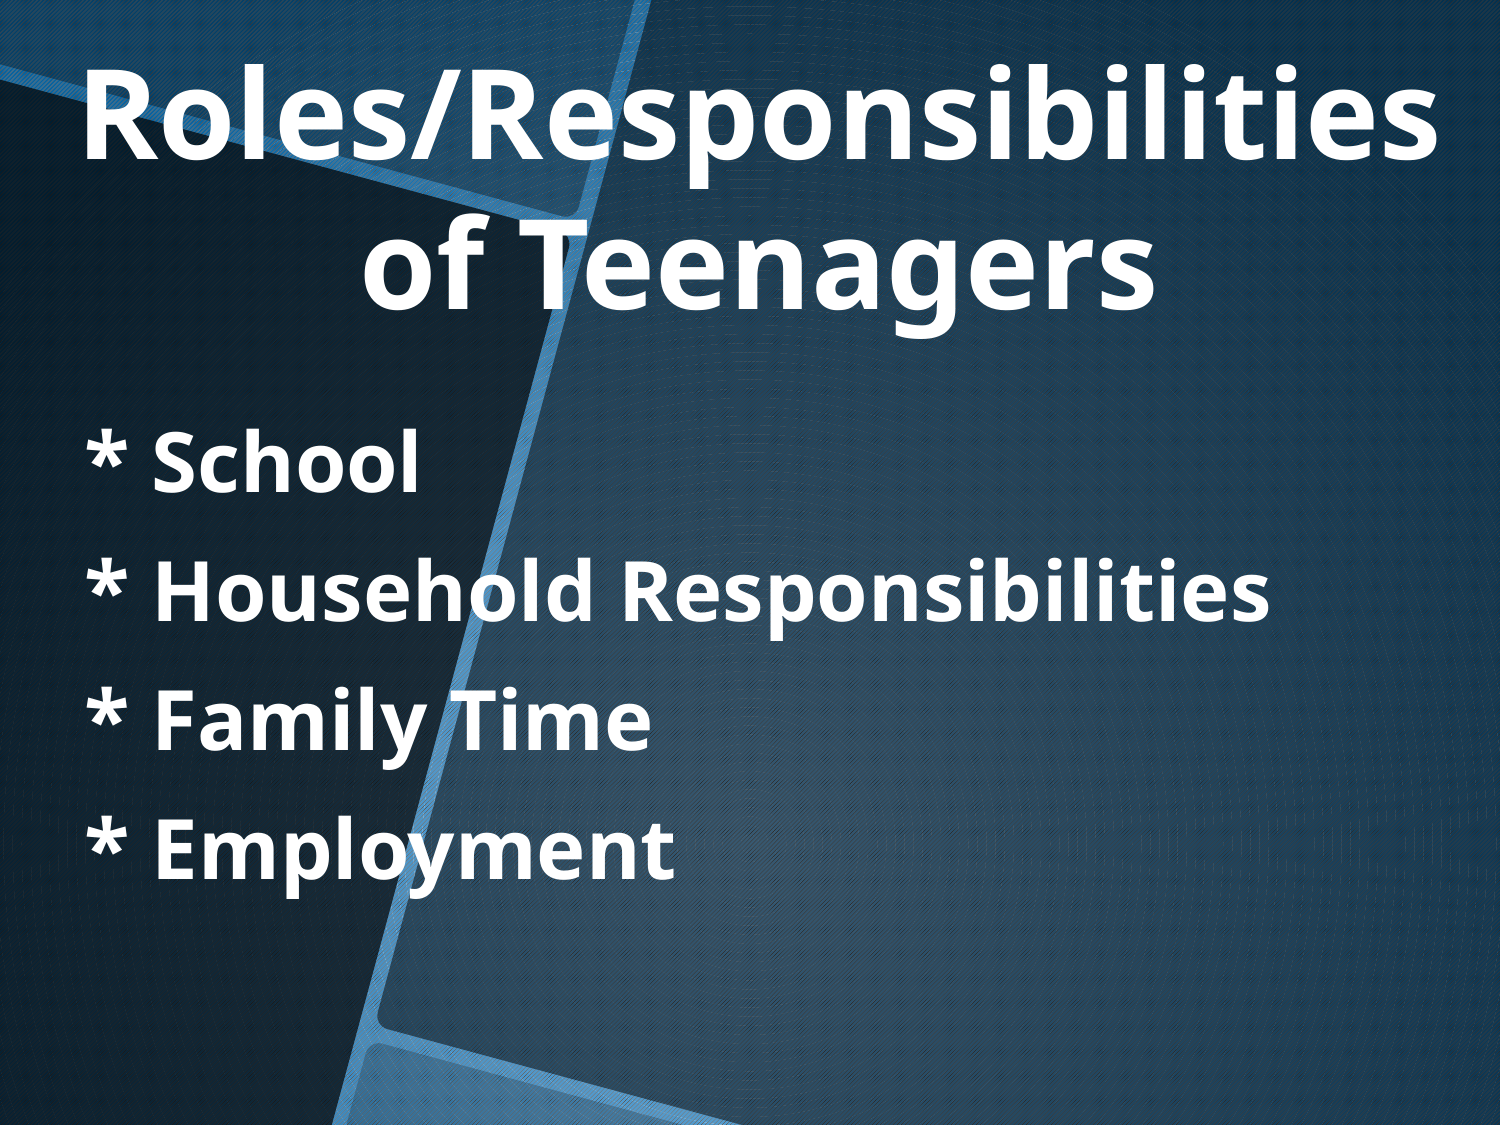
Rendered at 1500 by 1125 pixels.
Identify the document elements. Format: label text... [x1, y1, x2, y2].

list * School * Household Responsibilities * Family Time * Employment [69, 396, 1435, 909]
title Roles/Responsibilities of Teenagers [19, 59, 1500, 343]
